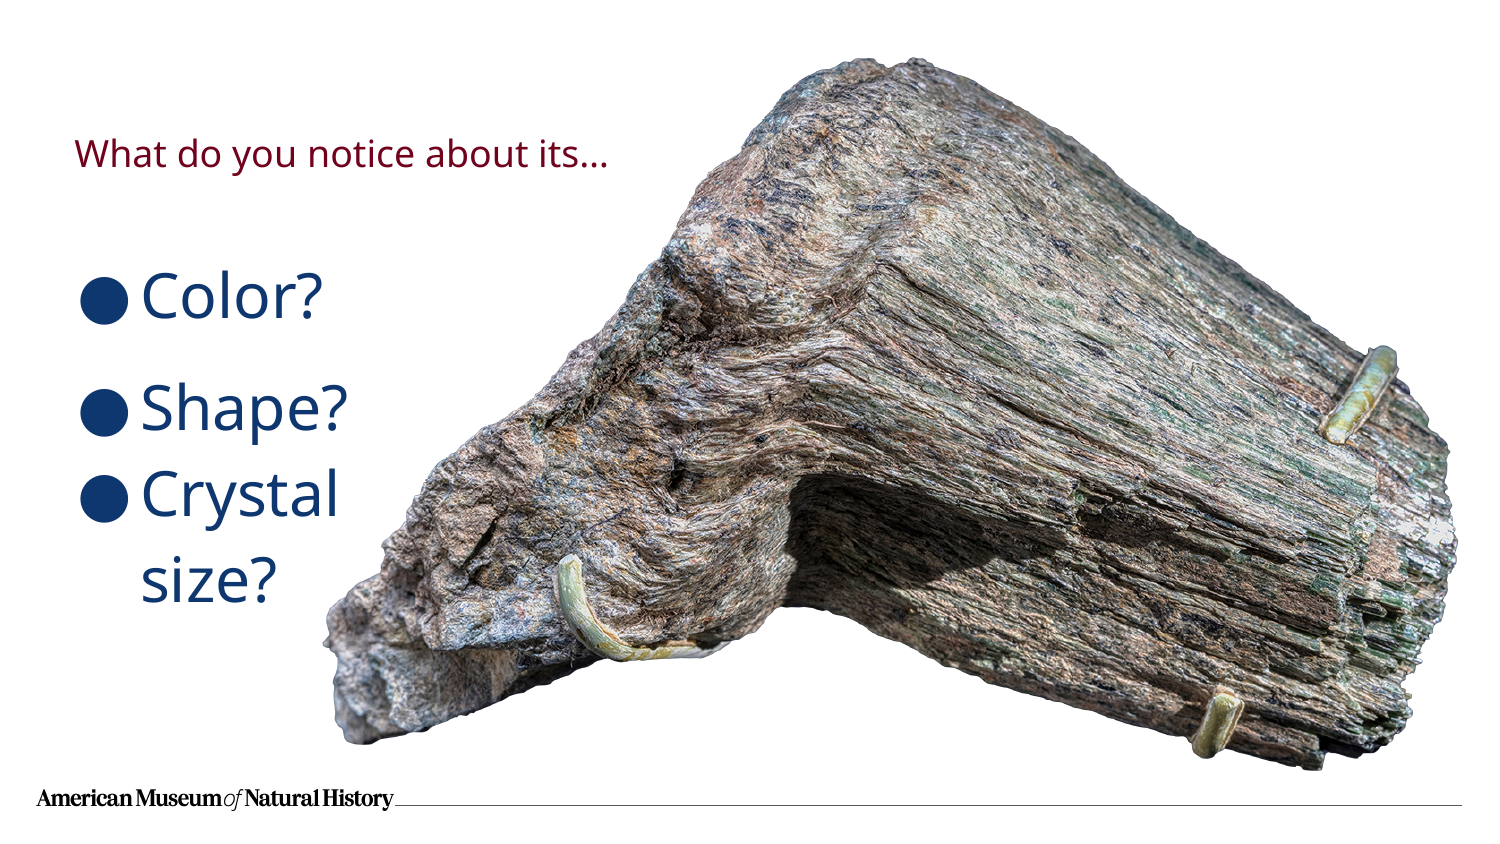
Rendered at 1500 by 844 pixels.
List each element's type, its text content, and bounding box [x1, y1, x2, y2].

picture [36, 32, 1482, 811]
text_box What do you notice about its… Color? Shape? Crystal size? [59, 107, 289, 648]
